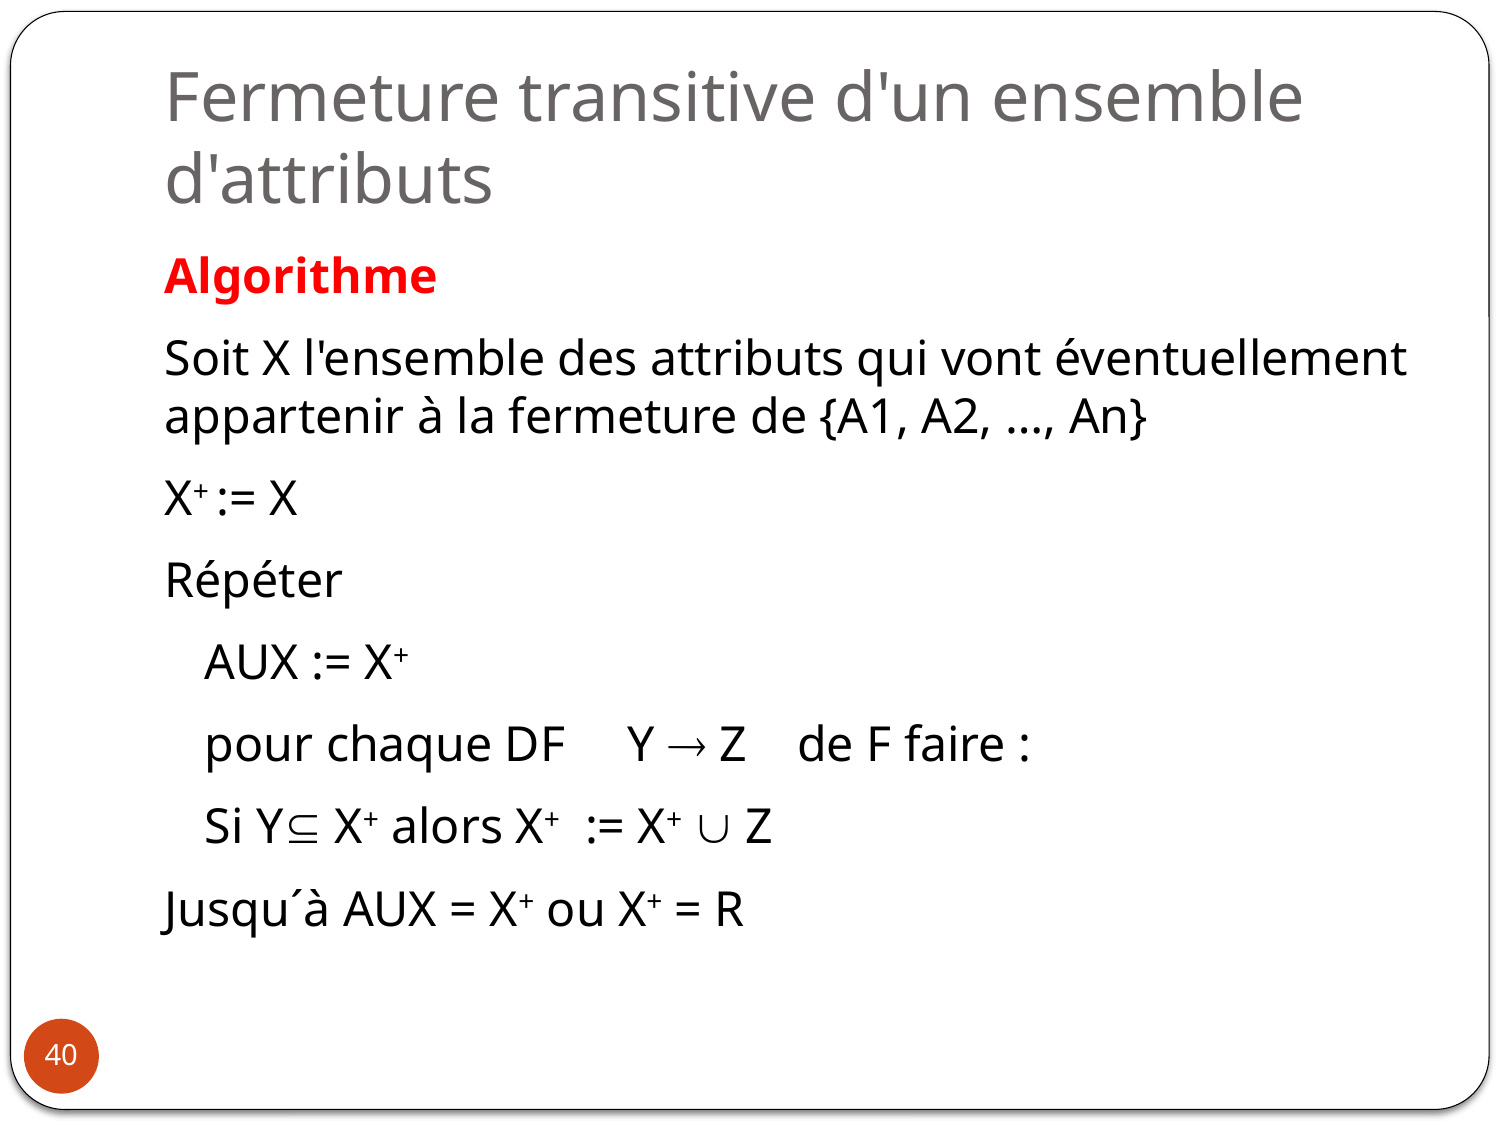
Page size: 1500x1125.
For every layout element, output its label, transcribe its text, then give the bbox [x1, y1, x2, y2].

title Fermeture transitive d'un ensemble d'attributs [150, 45, 1425, 233]
slide_number 40 [23, 1018, 99, 1094]
list Algorithme Soit X l'ensemble des attributs qui vont éventuellement appartenir à la fermeture de {A1, A2, …, An} X+ := X Répéter AUX := X+ pour chaque DF Y  Z de F faire : Si Y X+ alors X+ := X+  Z Jusqu´à AUX = X+ ou X+ = R [150, 237, 1425, 988]
